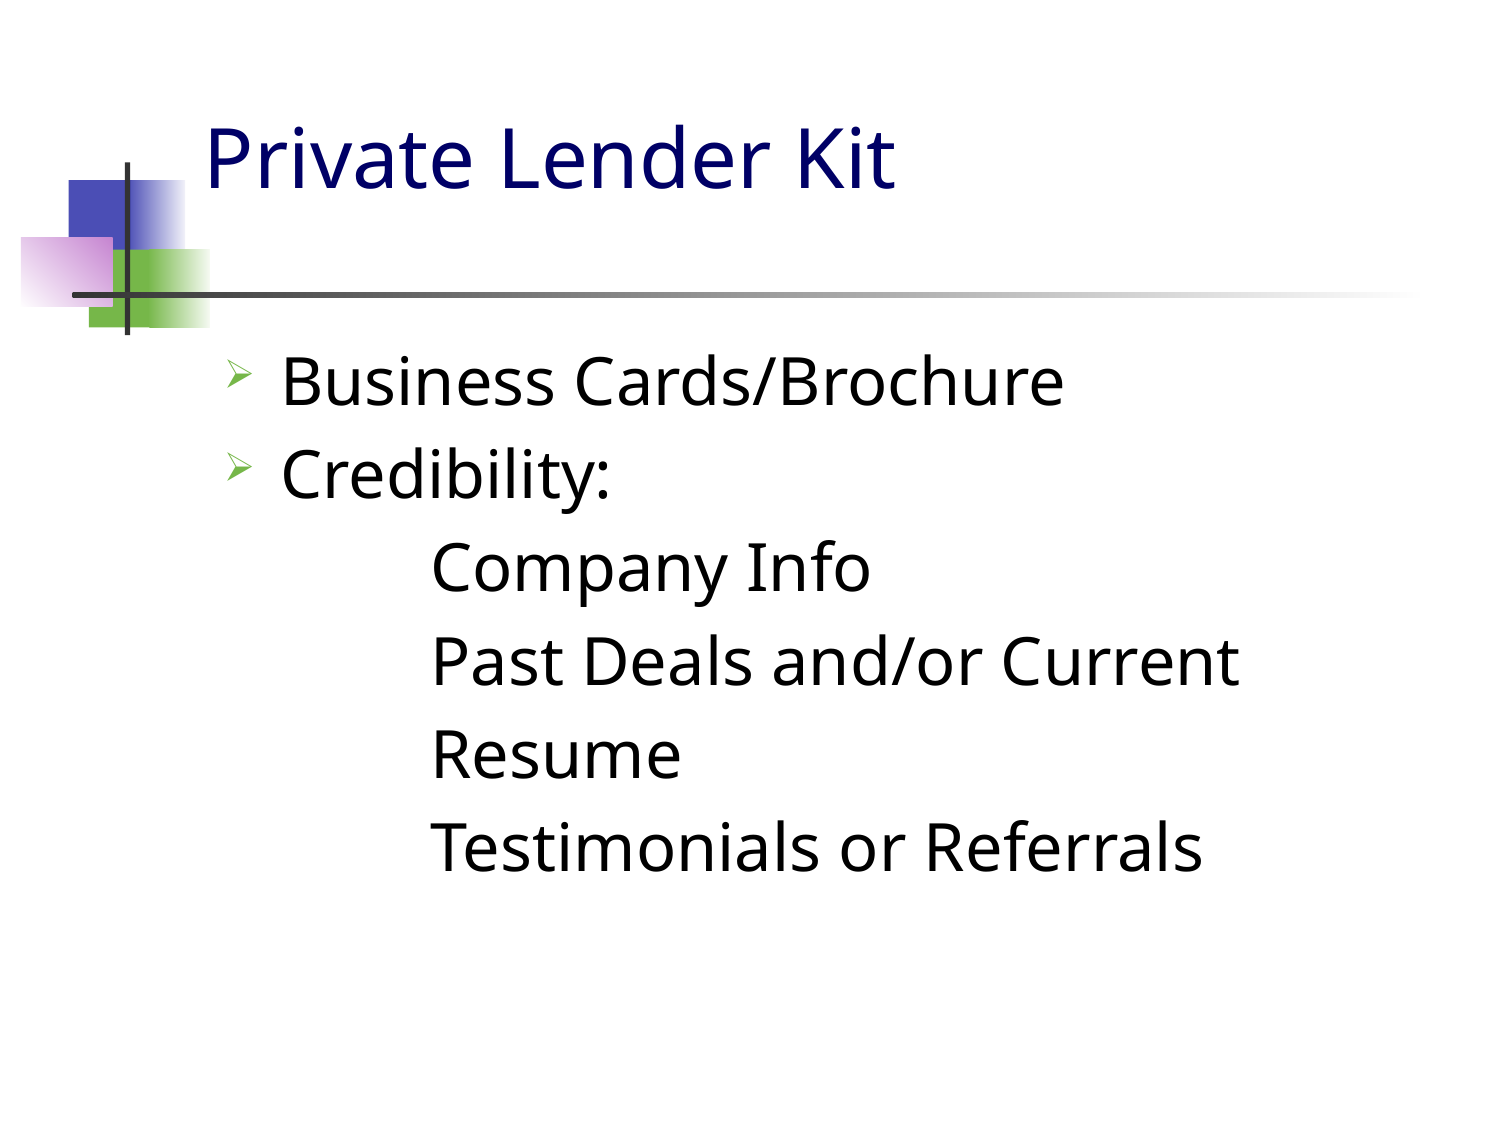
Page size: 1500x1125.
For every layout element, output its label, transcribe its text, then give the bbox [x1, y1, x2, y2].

title Private Lender Kit [188, 34, 1468, 276]
list Business Cards/Brochure Credibility: Company Info Past Deals and/or Current Resume Testimonials or Referrals [193, 330, 1470, 1007]
